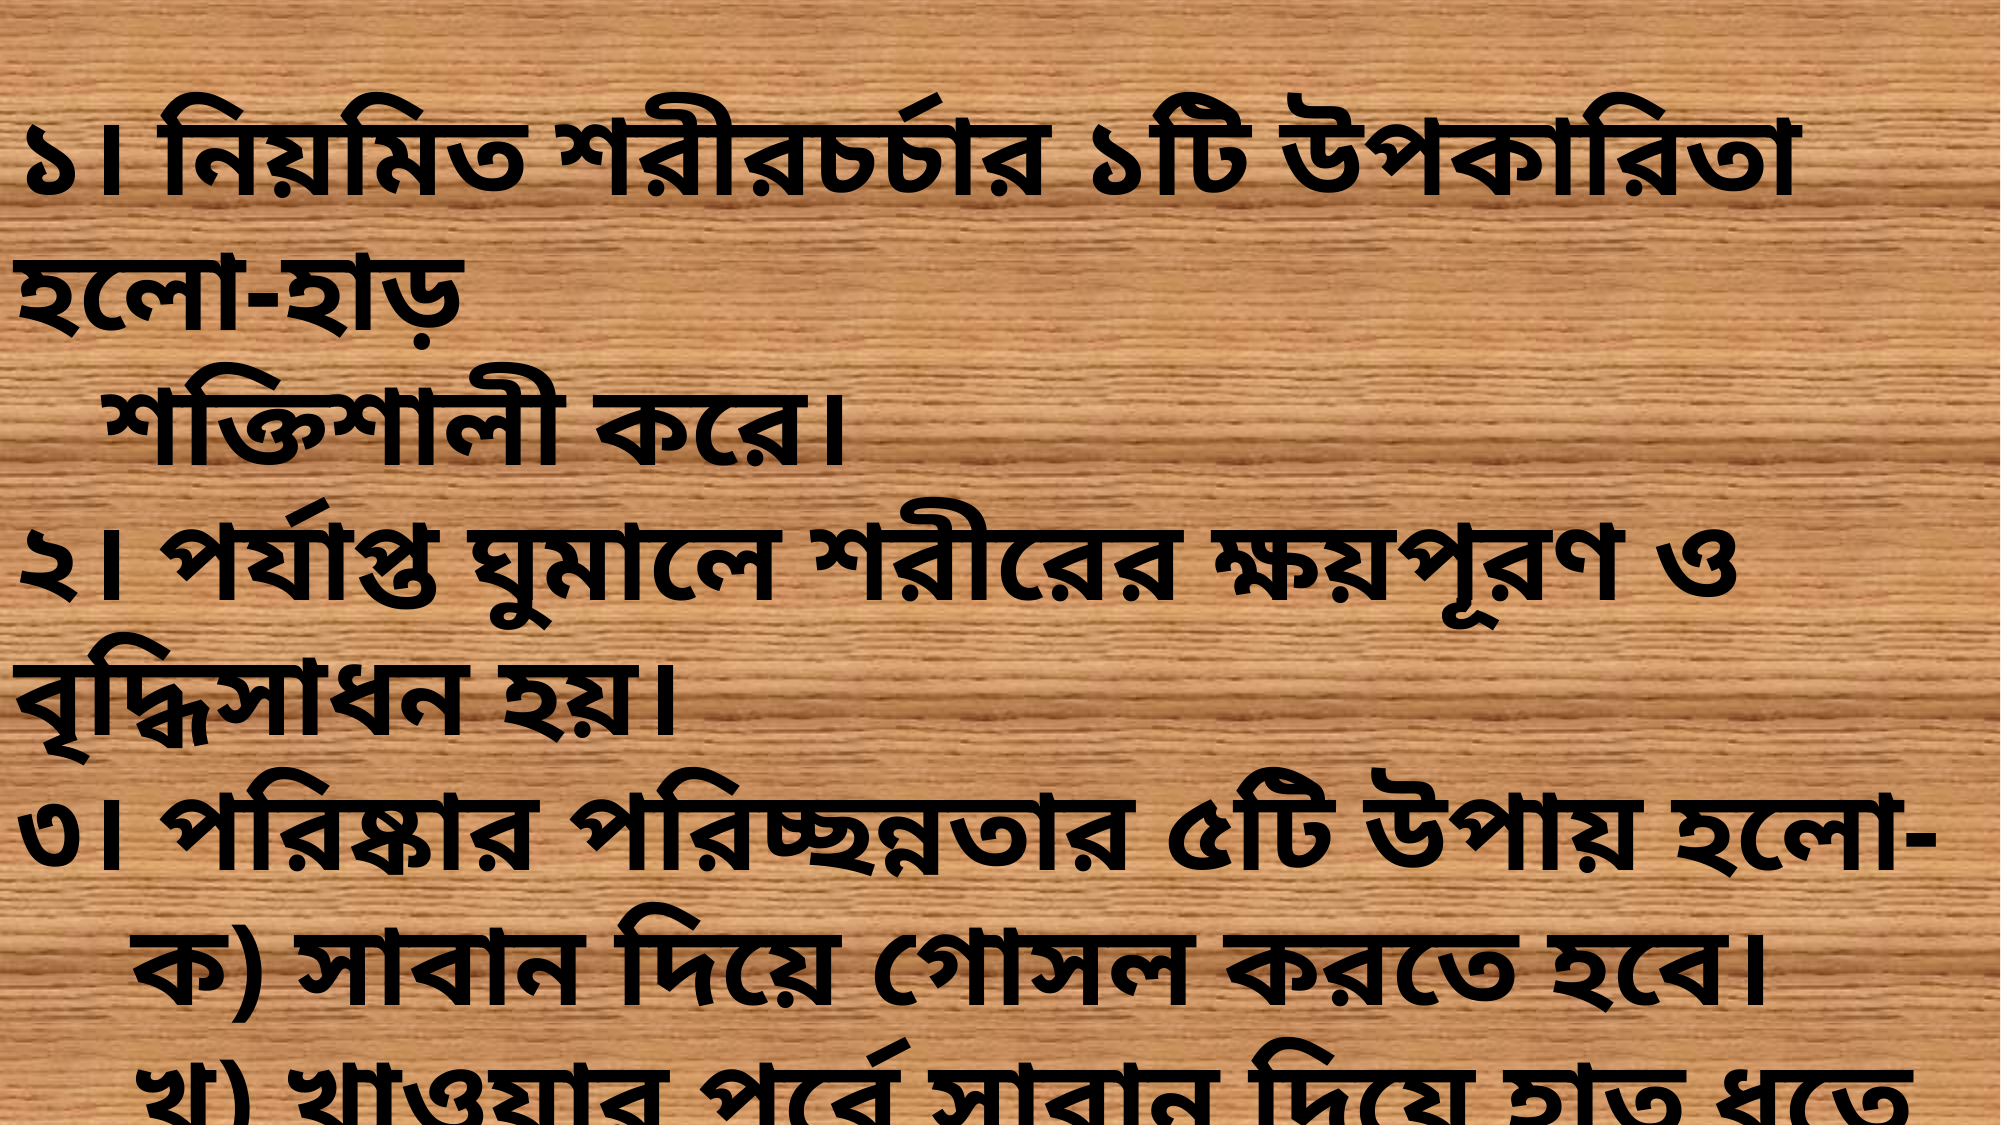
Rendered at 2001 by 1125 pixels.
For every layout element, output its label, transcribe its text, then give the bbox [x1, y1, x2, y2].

picture [0, 0, 2001, 1125]
text_box ১। নিয়মিত শরীরচর্চার ১টি উপকারিতা হলো-হাড় শক্তিশালী করে। ২। পর্যাপ্ত ঘুমালে শরীরের ক্ষয়পূরণ ও বৃদ্ধিসাধন হয়। ৩। পরিষ্কার পরিচ্ছন্নতার ৫টি উপায় হলো- ক) সাবান দিয়ে গোসল করতে হবে। খ) খাওয়ার পুর্বে সাবান দিয়ে হাত ধুতে হবে। গ) নিয়মিত দাঁত মাজতে হবে। [0, 75, 1965, 1125]
